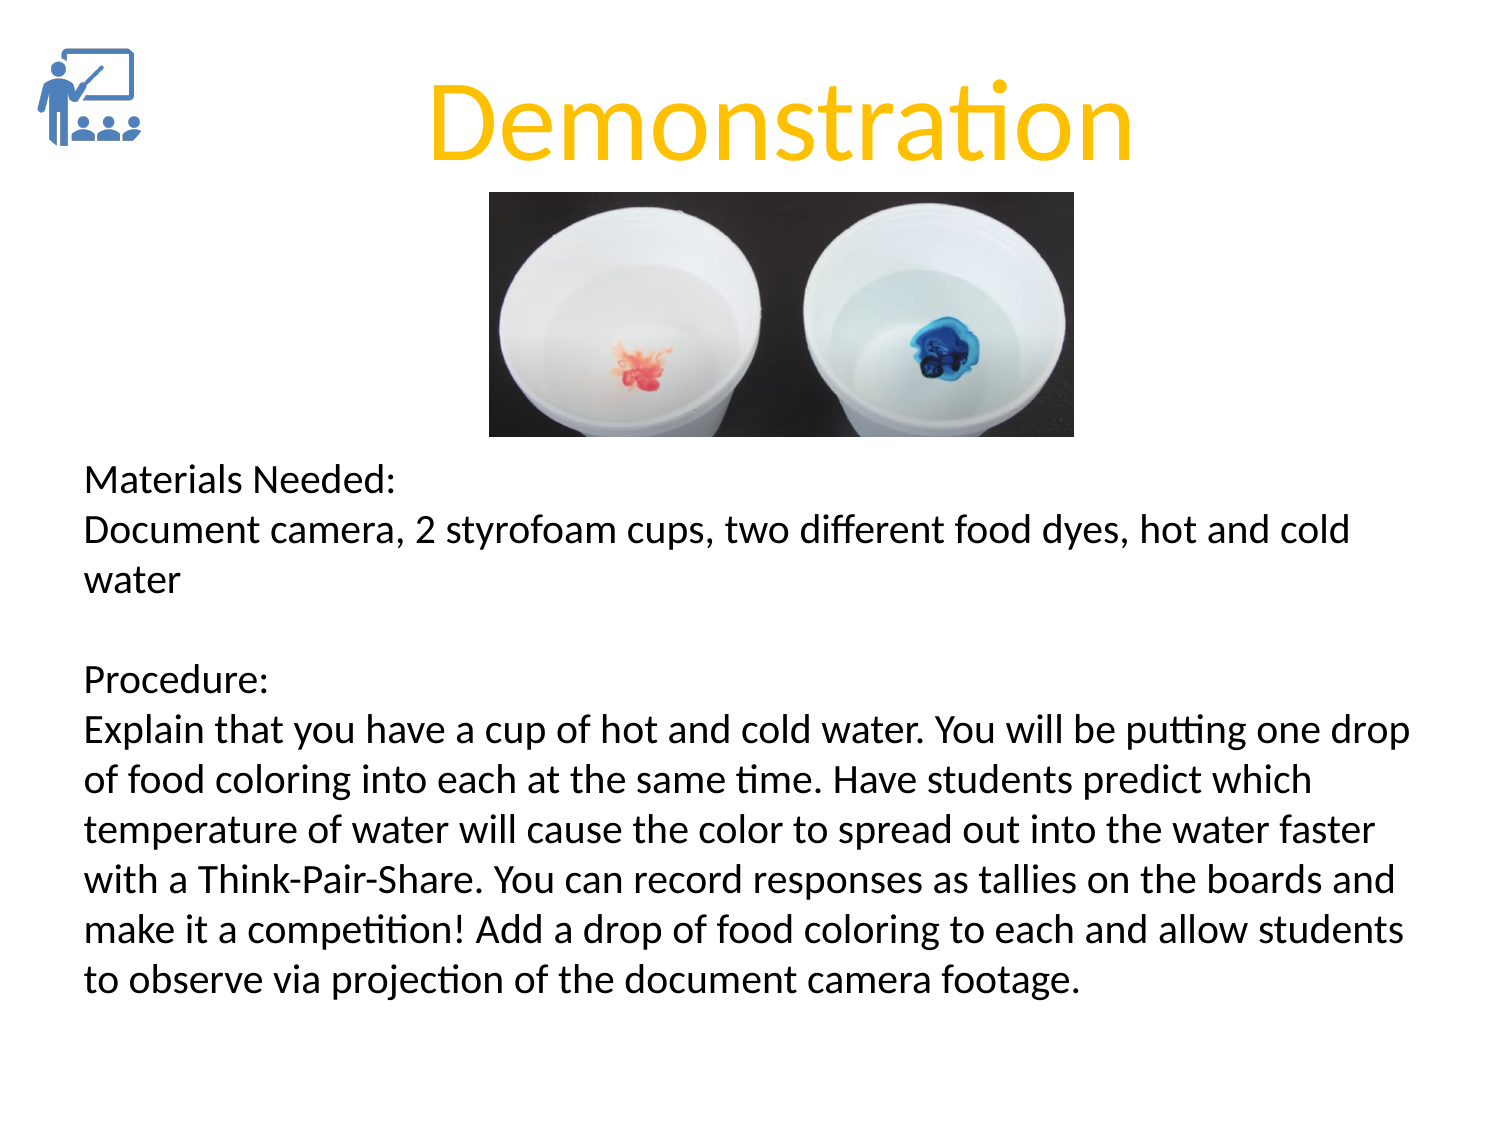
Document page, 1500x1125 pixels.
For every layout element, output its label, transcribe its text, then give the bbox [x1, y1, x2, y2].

text_box Materials Needed: Document camera, 2 styrofoam cups, two different food dyes, hot and cold water Procedure: Explain that you have a cup of hot and cold water. You will be putting one drop of food coloring into each at the same time. Have students predict which temperature of water will cause the color to spread out into the water faster with a Think-Pair-Share. You can record responses as tallies on the boards and make it a competition! Add a drop of food coloring to each and allow students to observe via projection of the document camera footage. [68, 436, 1432, 1122]
text_box [31, 36, 153, 157]
text_box Demonstration [227, 36, 1337, 192]
picture [489, 192, 1075, 438]
